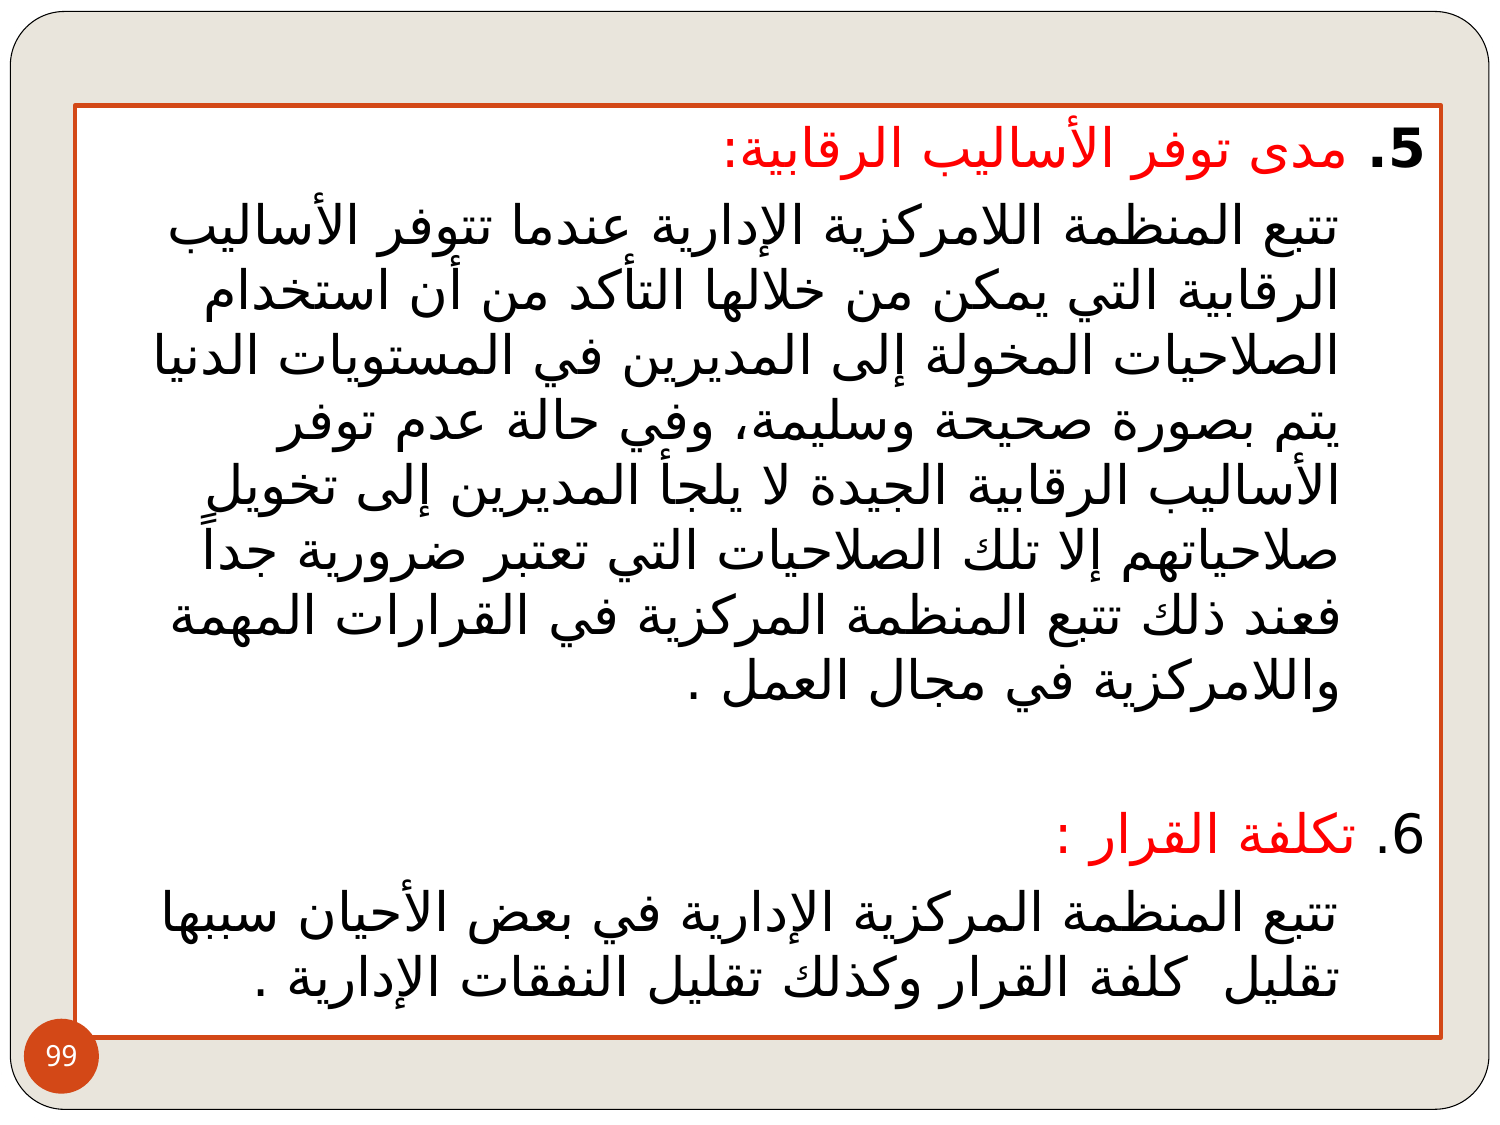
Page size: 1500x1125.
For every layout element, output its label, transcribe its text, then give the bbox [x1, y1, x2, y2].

list 5. مدى توفر الأساليب الرقابية: تتبع المنظمة اللامركزية الإدارية عندما تتوفر الأساليب الرقابية التي يمكن من خلالها التأكد من أن استخدام الصلاحيات المخولة إلى المديرين في المستويات الدنيا يتم بصورة صحيحة وسليمة، وفي حالة عدم توفر الأساليب الرقابية الجيدة لا يلجأ المديرين إلى تخويل صلاحياتهم إلا تلك الصلاحيات التي تعتبر ضرورية جداً فعند ذلك تتبع المنظمة المركزية في القرارات المهمة واللامركزية في مجال العمل . 6. تكلفة القرار : تتبع المنظمة المركزية الإدارية في بعض الأحيان سببها تقليل كلفة القرار وكذلك تقليل النفقات الإدارية . [73, 103, 1443, 1040]
slide_number 99 [23, 1018, 99, 1094]
